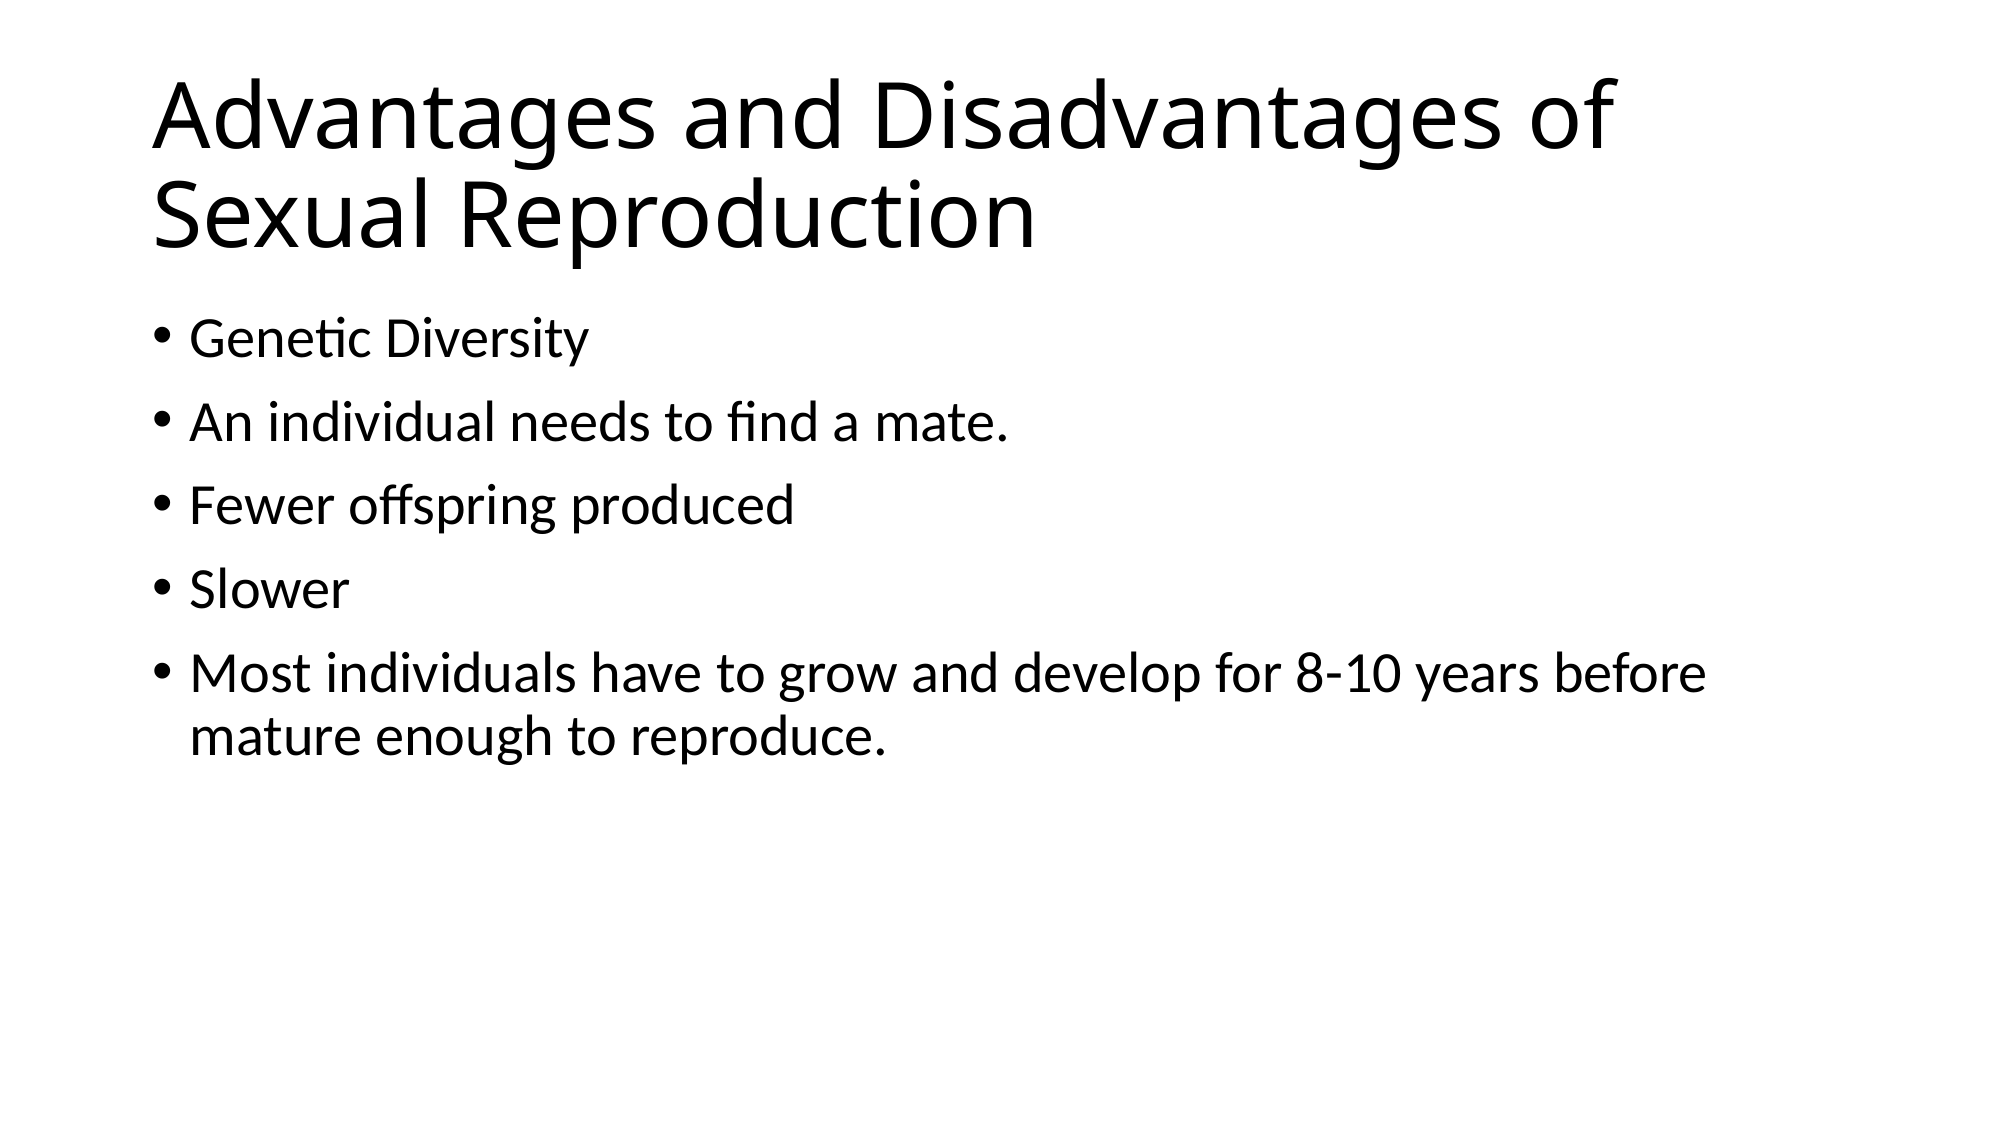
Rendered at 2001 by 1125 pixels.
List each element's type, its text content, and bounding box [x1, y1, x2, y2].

title Advantages and Disadvantages of Sexual Reproduction [137, 59, 1863, 278]
list Genetic Diversity An individual needs to find a mate. Fewer offspring produced Slower Most individuals have to grow and develop for 8-10 years before mature enough to reproduce. [137, 299, 1863, 1014]
